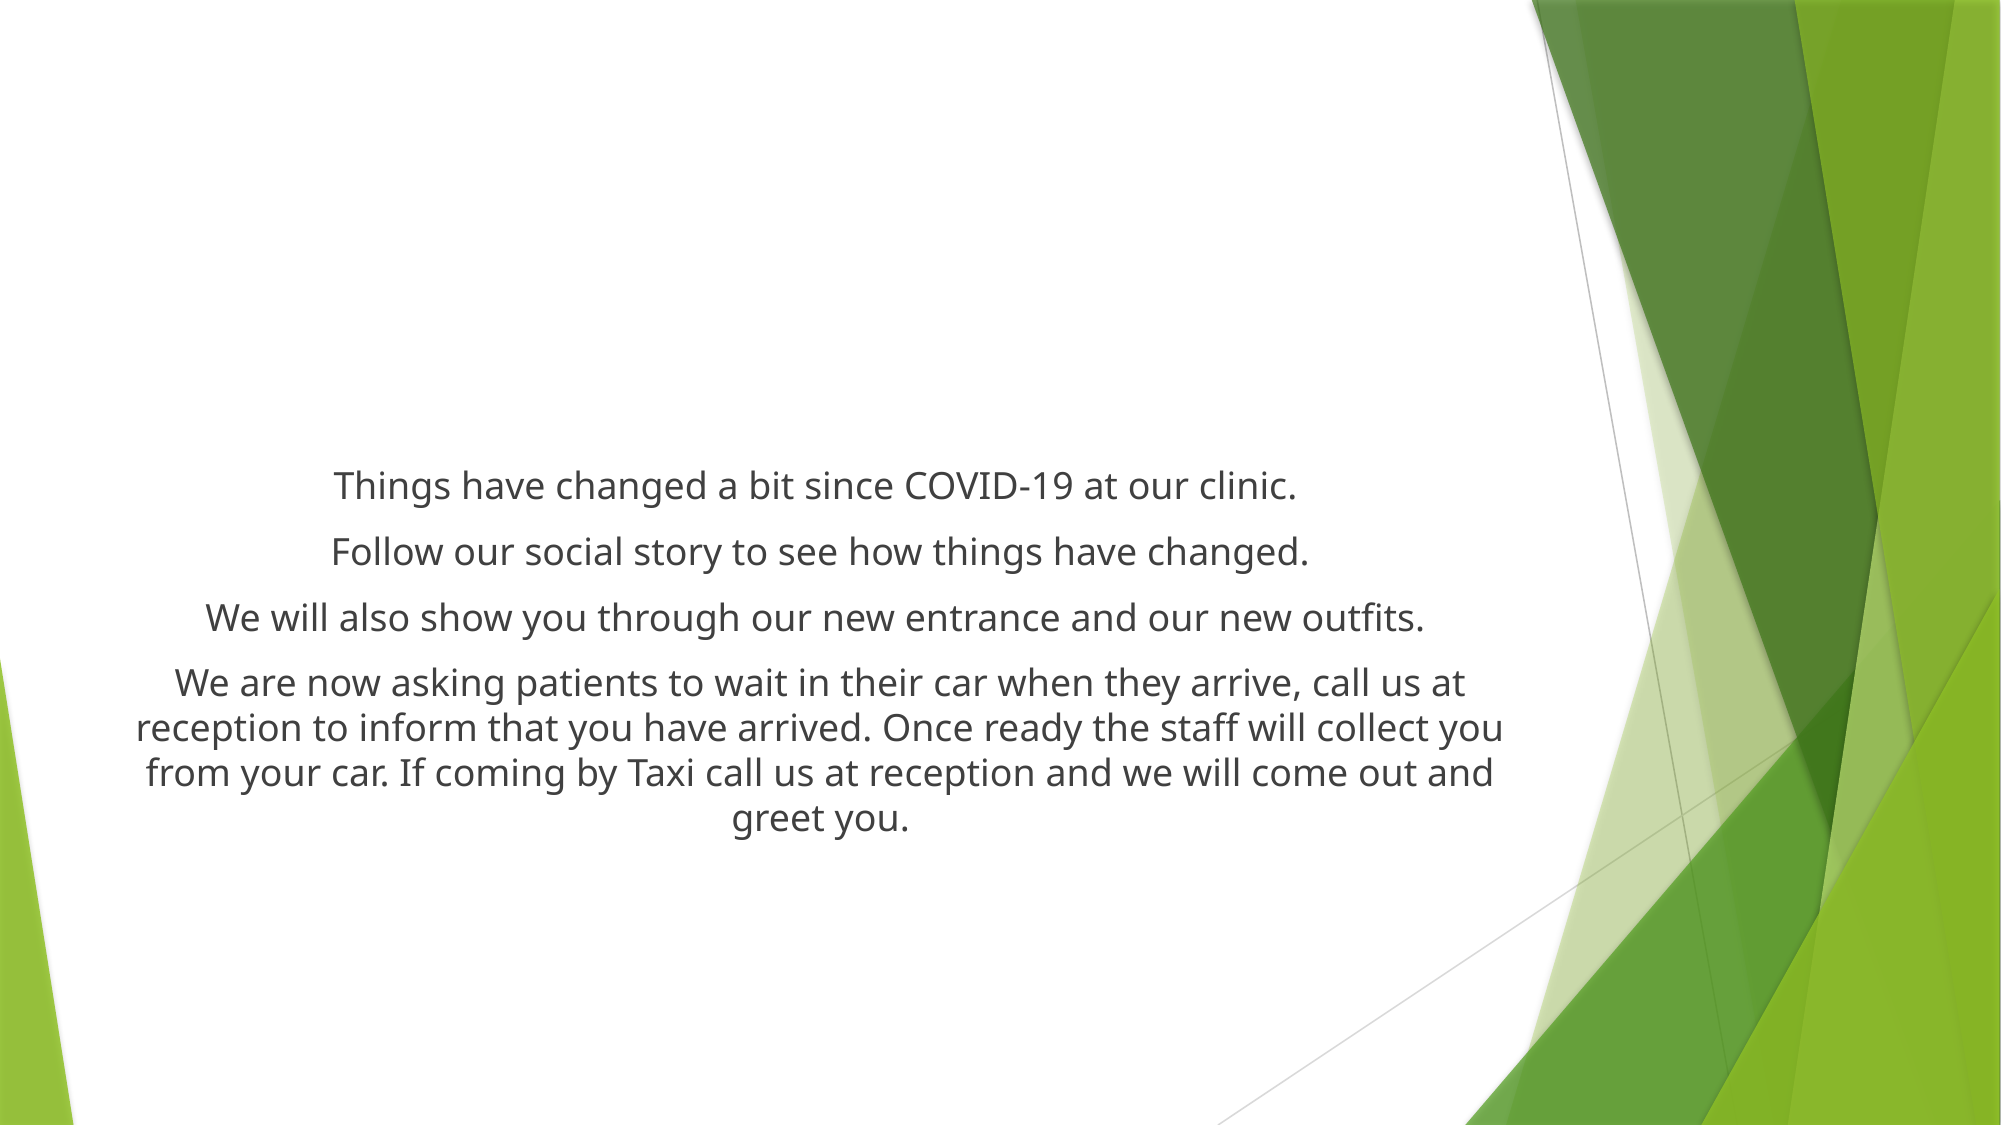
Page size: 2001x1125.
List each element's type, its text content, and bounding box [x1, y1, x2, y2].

list Things have changed a bit since COVID-19 at our clinic. Follow our social story to see how things have changed. We will also show you through our new entrance and our new outfits. We are now asking patients to wait in their car when they arrive, call us at reception to inform that you have arrived. Once ready the staff will collect you from your car. If coming by Taxi call us at reception and we will come out and greet you. [115, 454, 1526, 1091]
